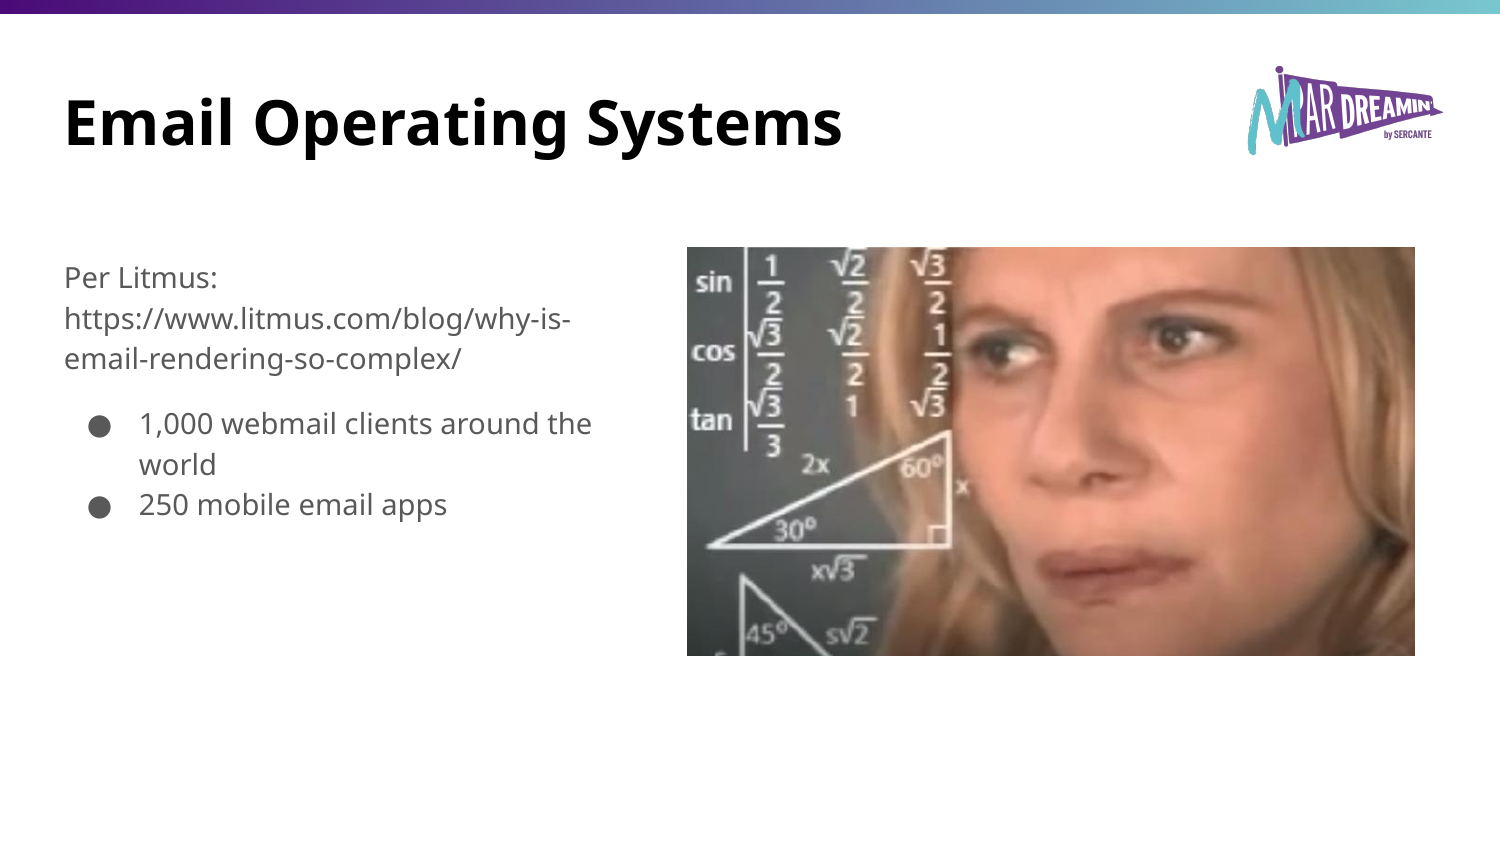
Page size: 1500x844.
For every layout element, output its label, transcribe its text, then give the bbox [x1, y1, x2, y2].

title Email Operating Systems [48, 26, 1220, 215]
picture [1220, 38, 1472, 177]
picture [687, 247, 1415, 657]
list Per Litmus: https://www.litmus.com/blog/why-is-email-rendering-so-complex/ 1,000 webmail clients around the world 250 mobile email apps [48, 239, 633, 804]
